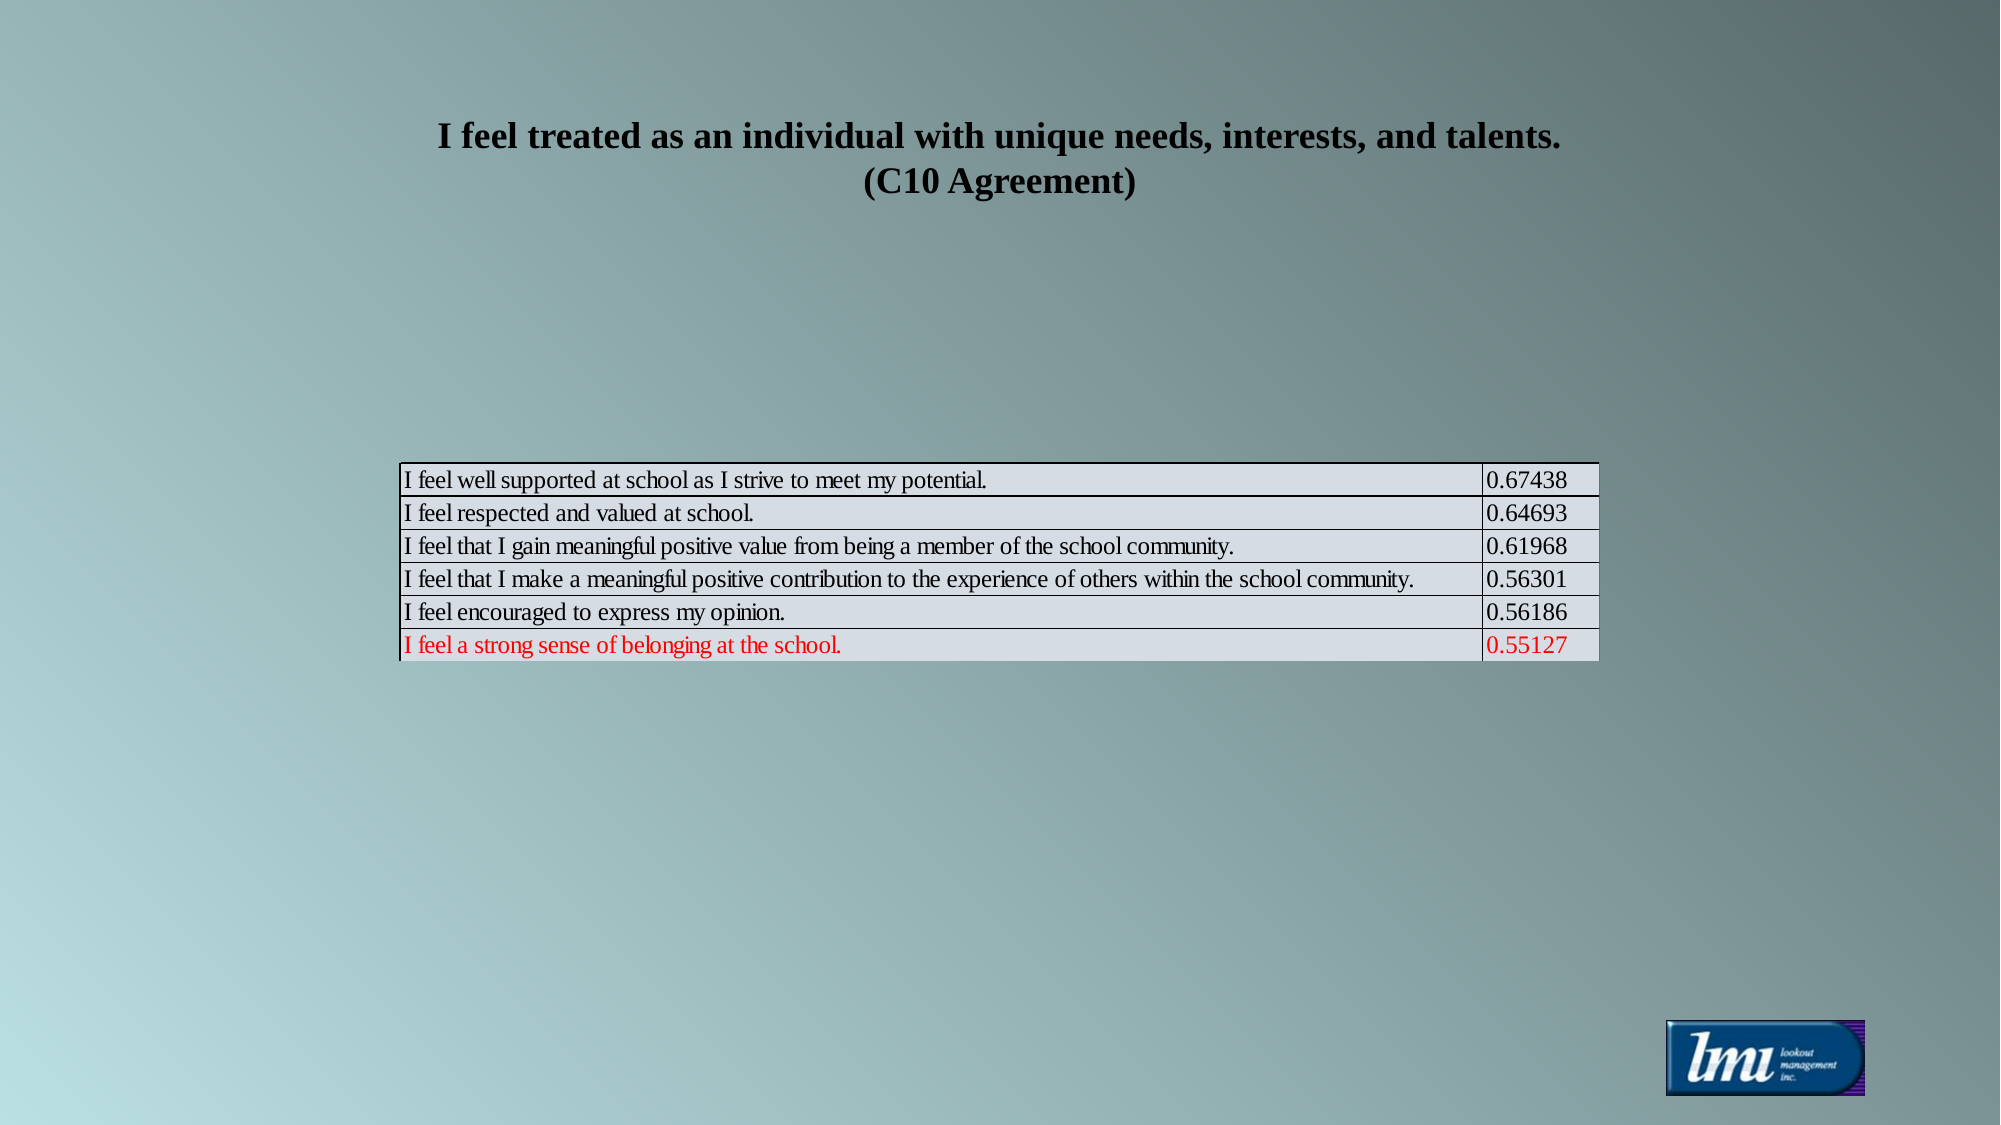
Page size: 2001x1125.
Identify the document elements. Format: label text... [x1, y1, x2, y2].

text_box I feel treated as an individual with unique needs, interests, and talents. (C10 Agreement) [270, 104, 1730, 209]
picture [1666, 1020, 1865, 1096]
picture [399, 462, 1601, 663]
